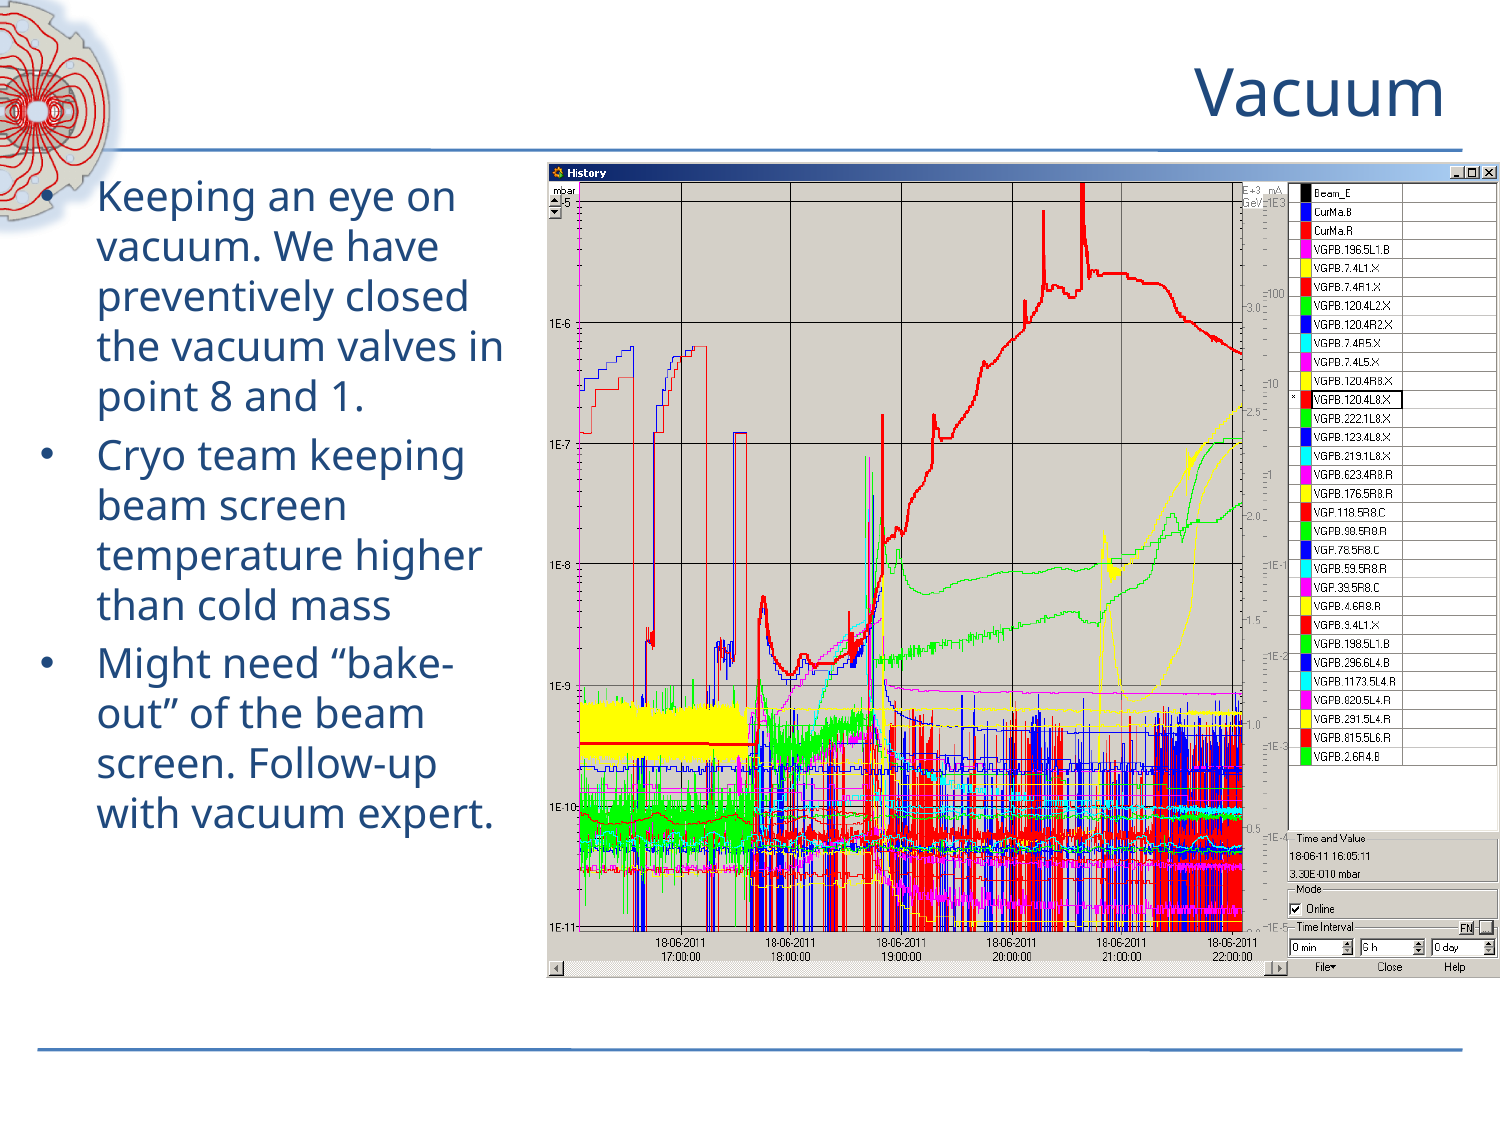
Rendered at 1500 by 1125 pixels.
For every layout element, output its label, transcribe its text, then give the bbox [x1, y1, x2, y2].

picture [546, 162, 1500, 978]
list Keeping an eye on vacuum. We have preventively closed the vacuum valves in point 8 and 1. Cryo team keeping beam screen temperature higher than cold mass Might need “bake-out” of the beam screen. Follow-up with vacuum expert. [24, 162, 538, 1026]
title Vacuum [262, 24, 1463, 156]
picture [0, 2, 109, 220]
